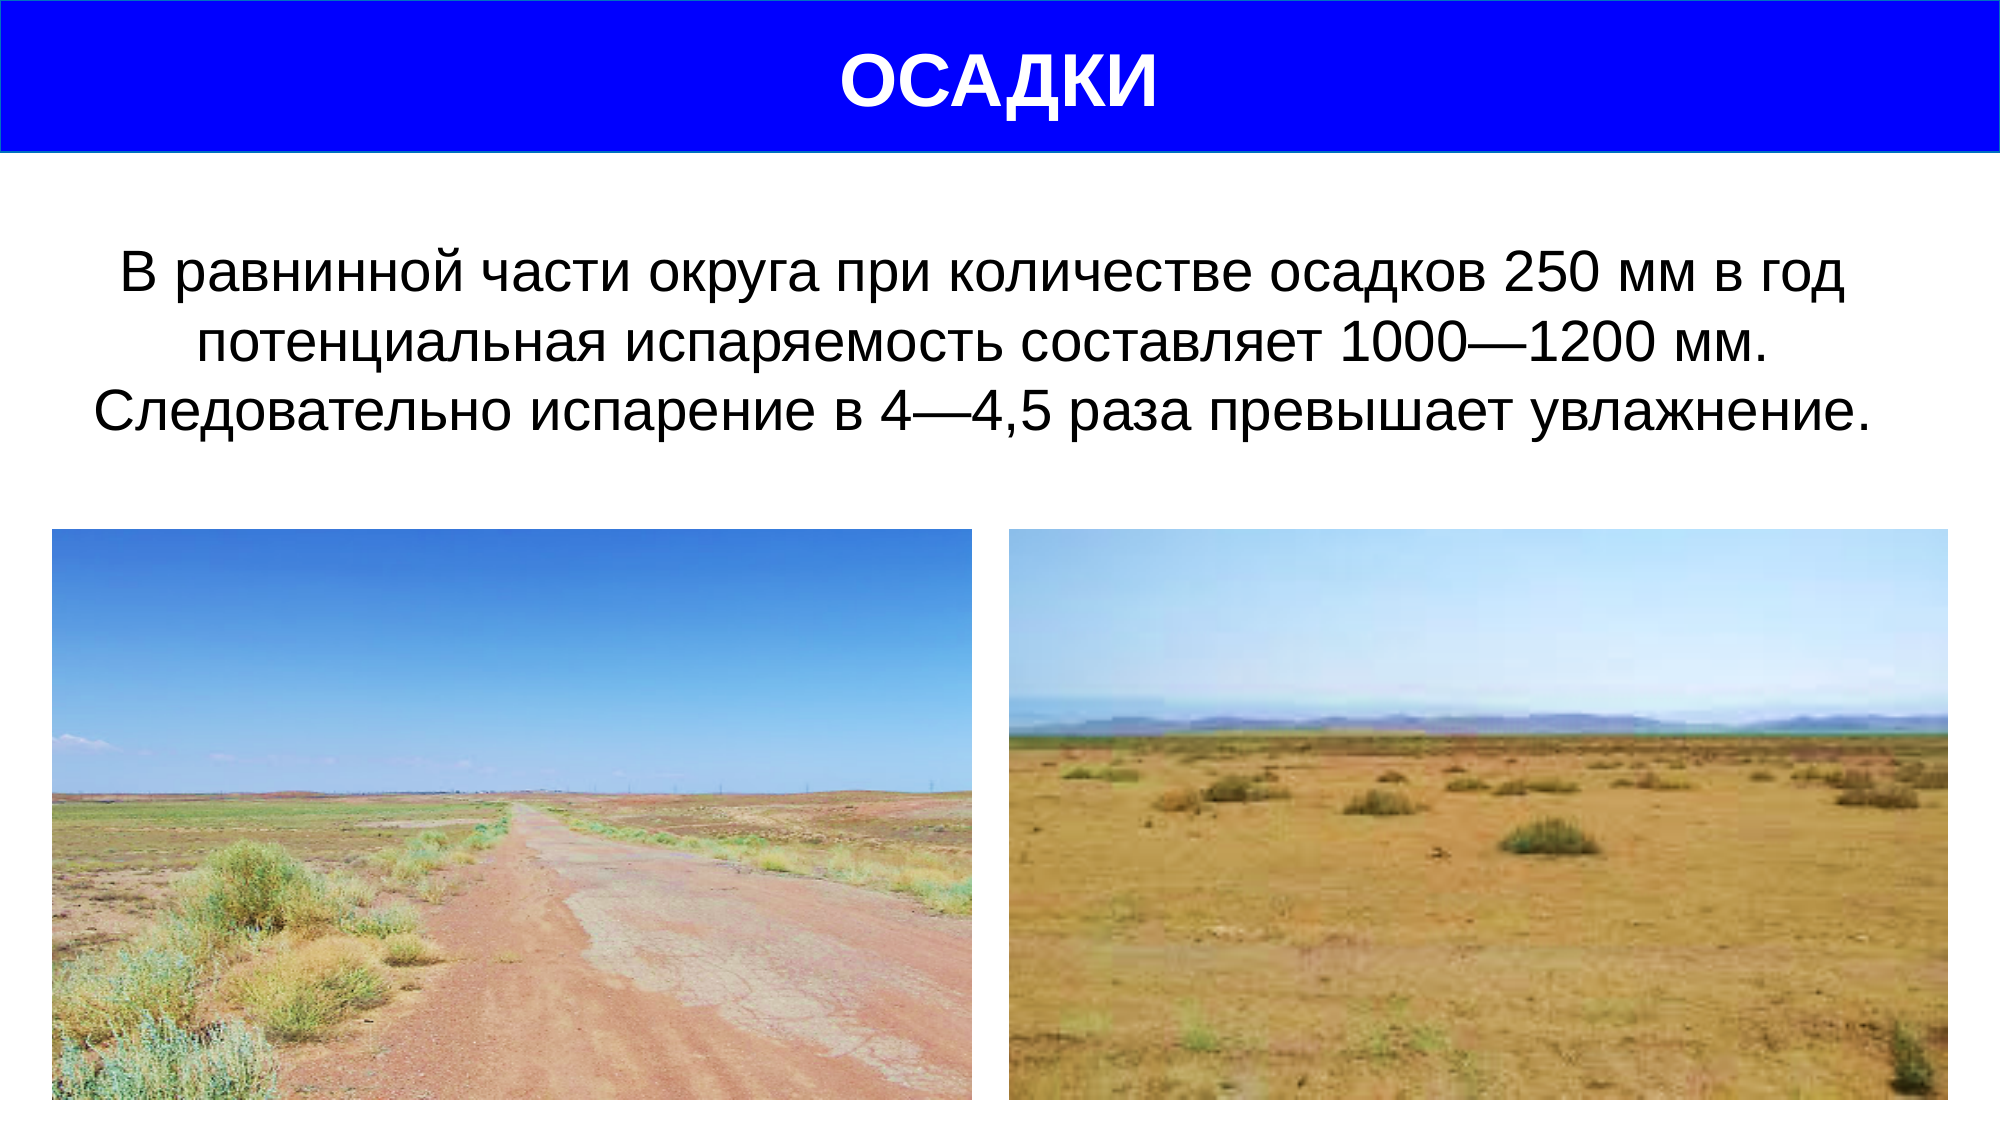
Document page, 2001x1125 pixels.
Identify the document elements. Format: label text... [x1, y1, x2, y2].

text_box ОСАДКИ [0, 0, 2000, 153]
picture [1009, 529, 1948, 1100]
text_box В равнинной части округа при количестве осадков 250 мм в год потенциальная испаряемость составляет 1000—1200 мм. Следовательно испарение в 4—4,5 раза превышает увлажнение. [18, 185, 1949, 490]
picture [52, 529, 972, 1100]
